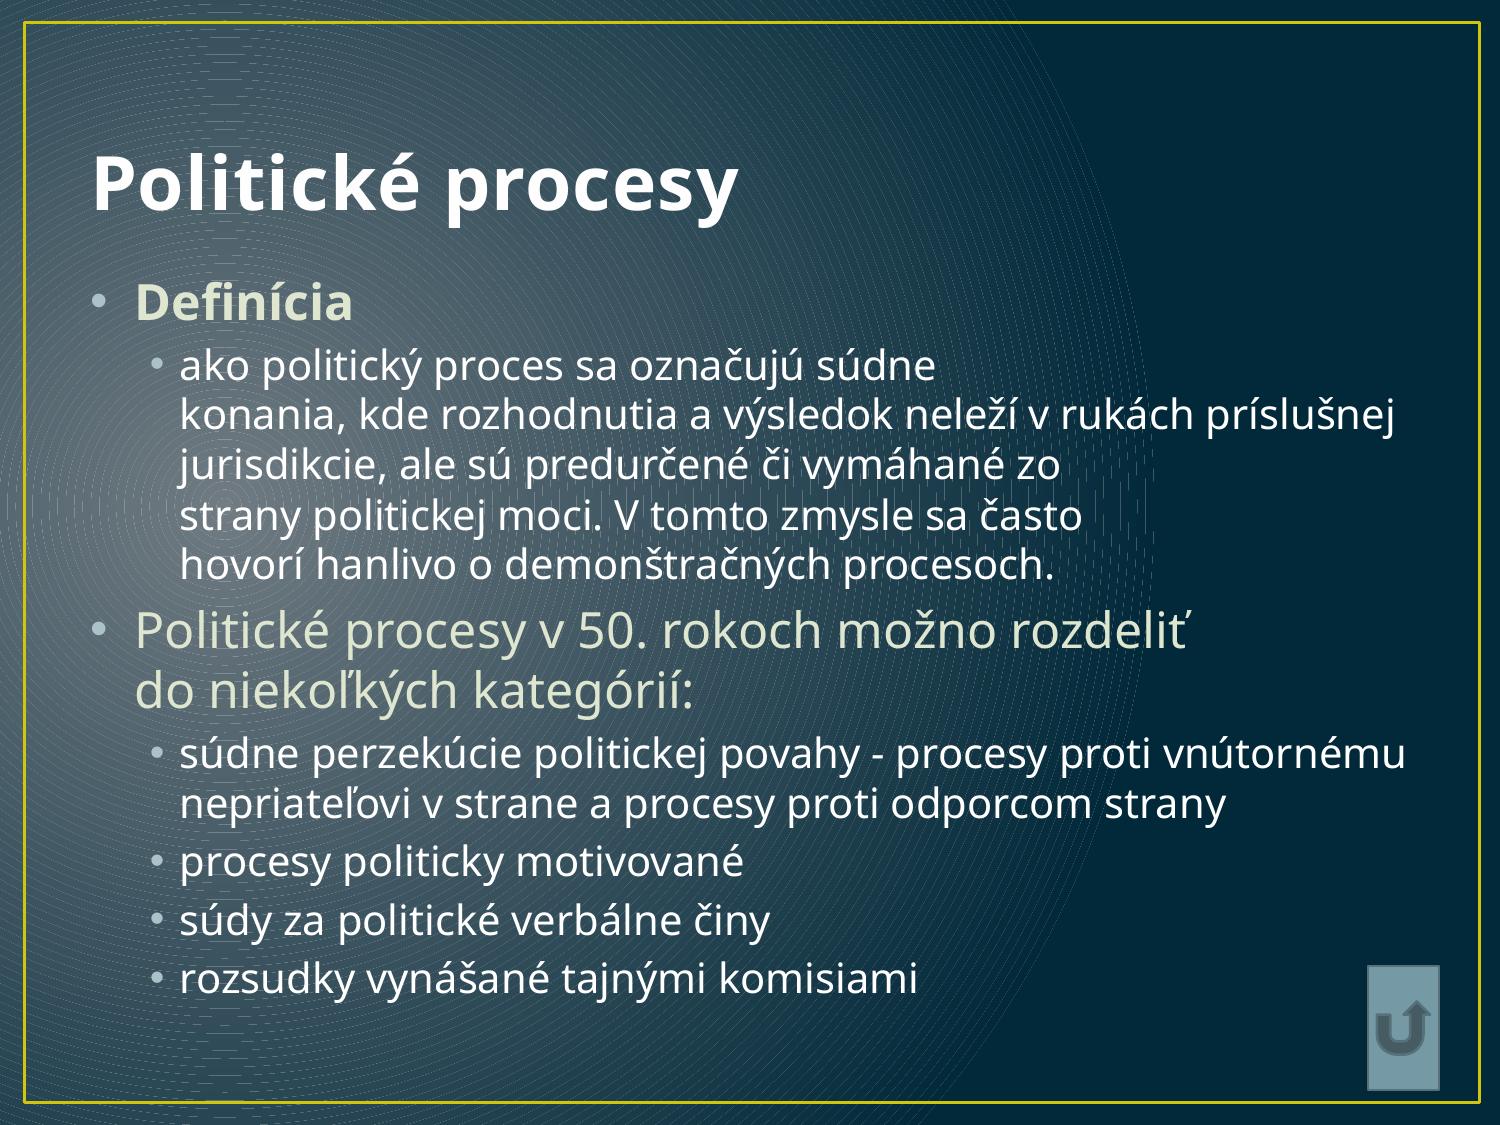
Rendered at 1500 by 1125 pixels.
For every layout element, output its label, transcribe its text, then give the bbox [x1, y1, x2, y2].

text_box [1367, 965, 1440, 1091]
list Definícia ako politický proces sa označujú súdne konania, kde rozhodnutia a výsledok neleží v rukách príslušnej jurisdikcie, ale sú predurčené či vymáhané zo strany politickej moci. V tomto zmysle sa často hovorí hanlivo o demonštračných procesoch. Politické procesy v 50. rokoch možno rozdeliť do niekoľkých kategórií: súdne perzekúcie politickej povahy - procesy proti vnútornému nepriateľovi v strane a procesy proti odporcom strany procesy politicky motivované súdy za politické verbálne činy rozsudky vynášané tajnými komisiami [75, 262, 1425, 1005]
title Politické procesy [75, 45, 1425, 233]
